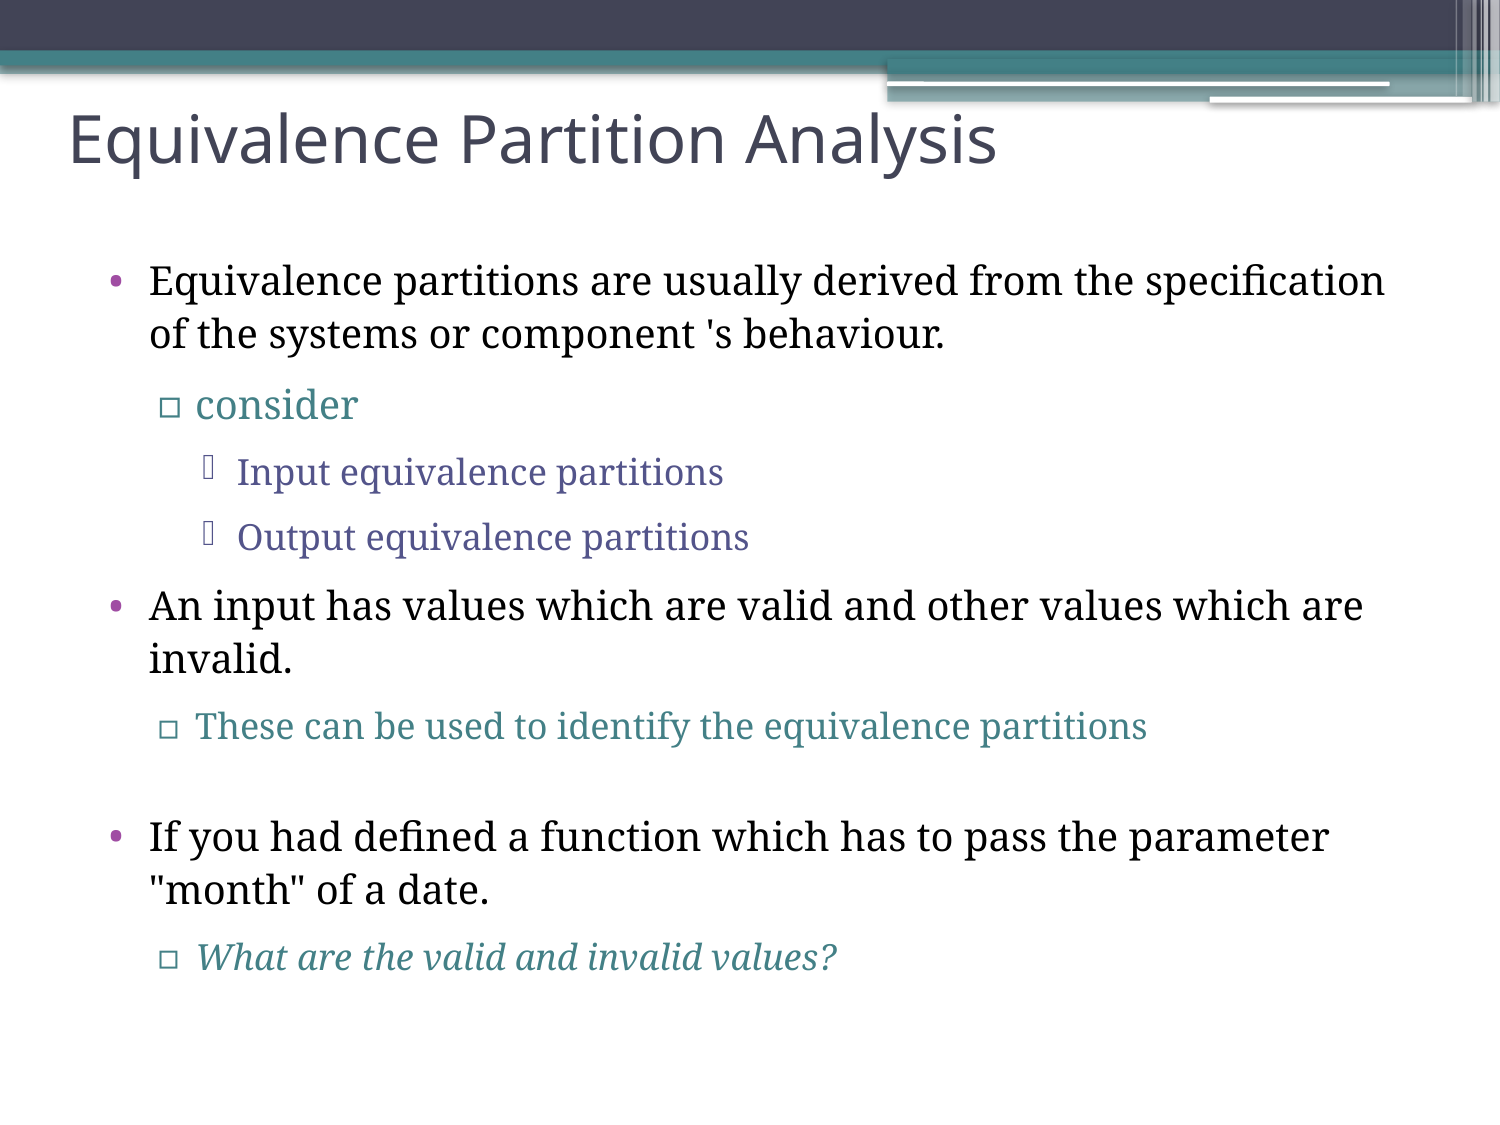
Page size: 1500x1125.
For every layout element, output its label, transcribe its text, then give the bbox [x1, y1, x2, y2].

list Equivalence partitions are usually derived from the specification of the systems or component 's behaviour. consider Input equivalence partitions Output equivalence partitions An input has values which are valid and other values which are invalid. These can be used to identify the equivalence partitions If you had defined a function which has to pass the parameter "month" of a date. What are the valid and invalid values? [76, 243, 1427, 986]
title Equivalence Partition Analysis [53, 78, 1404, 242]
